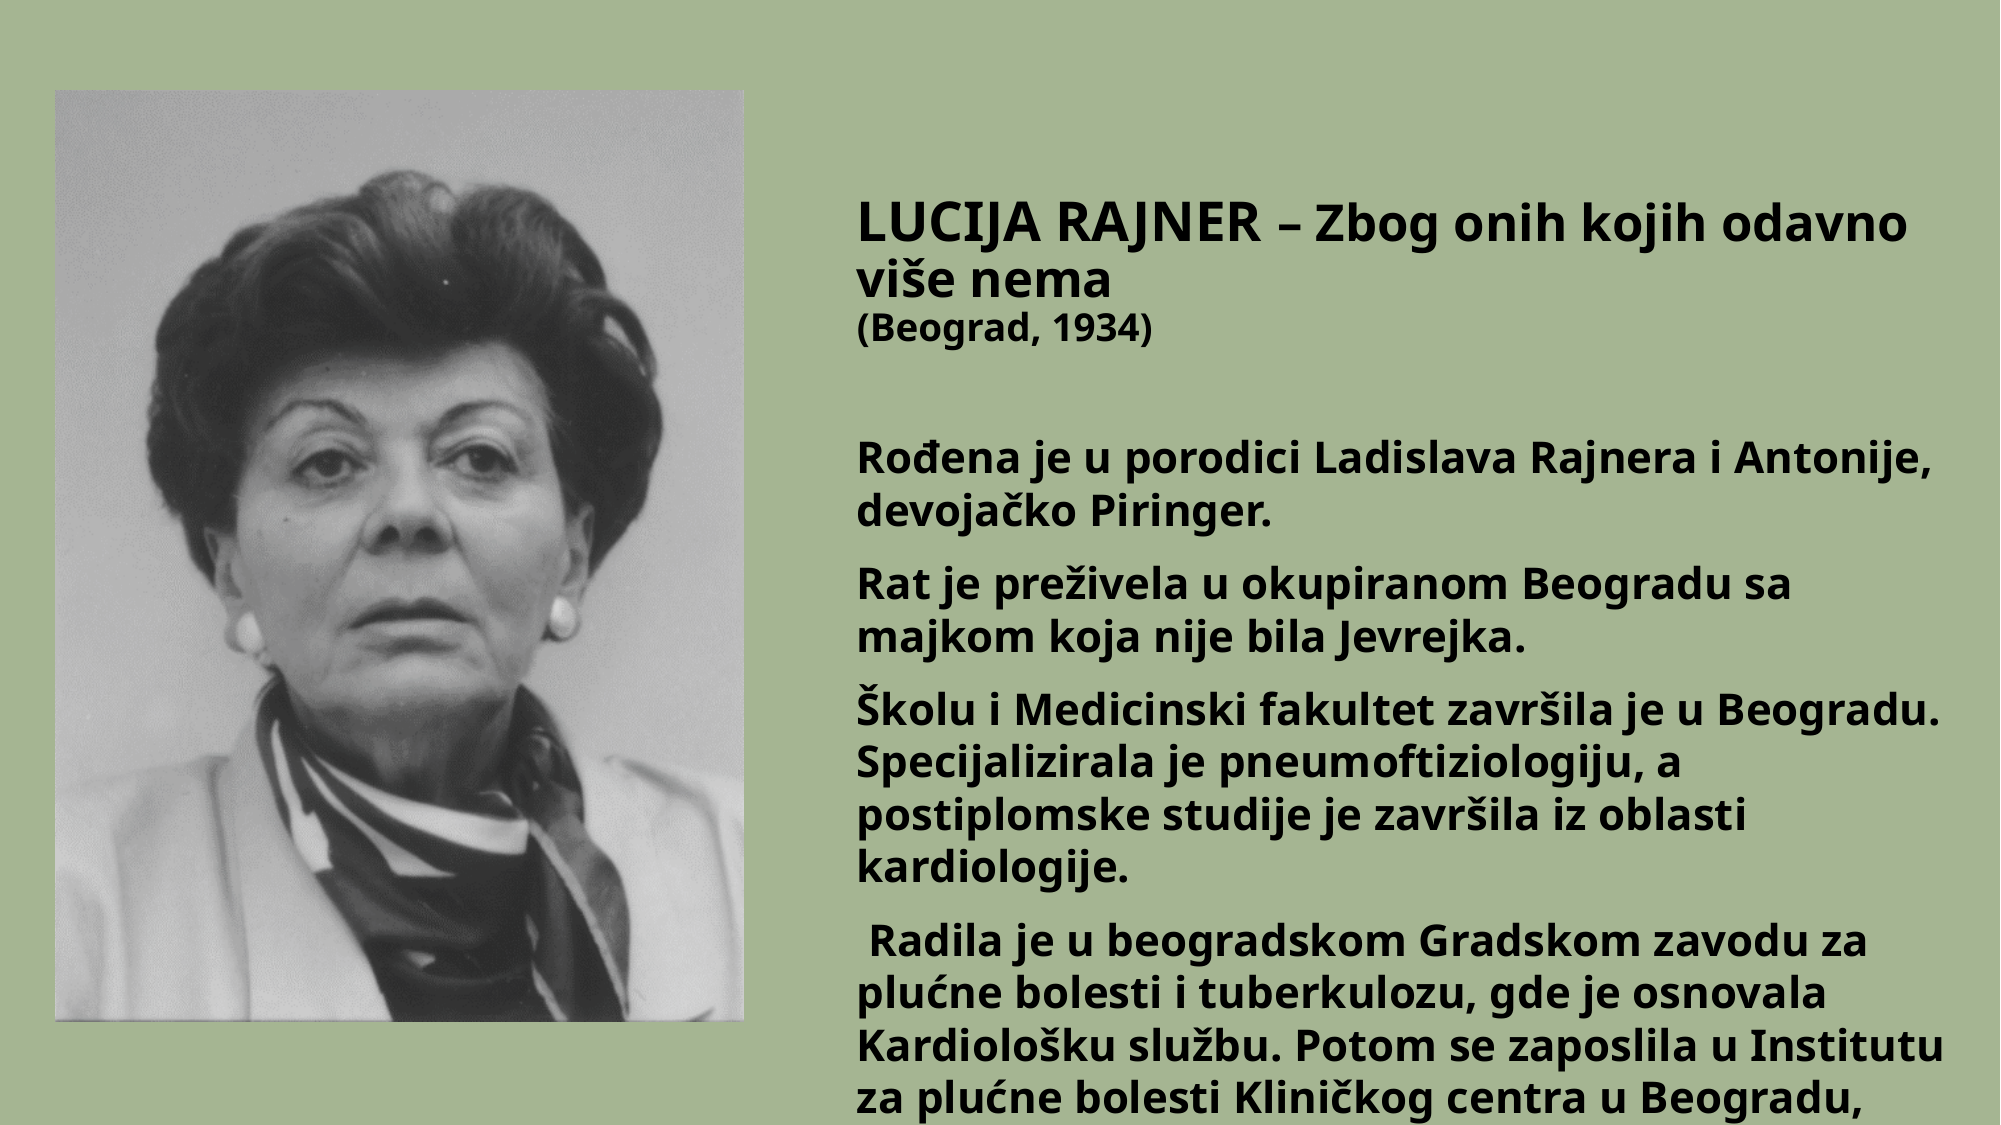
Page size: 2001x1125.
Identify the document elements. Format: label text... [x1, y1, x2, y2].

list Rođena je u porodici Ladislava Rajnera i Antonije, devojačko Piringer. Rat je preživela u okupiranom Beogradu sa majkom koja nije bila Jevrejka. Školu i Medicinski fakultet završila je u Beogradu. Specijalizirala je pneumoftiziologiju, a postiplomske studije je završila iz oblasti kardiologije. Radila je u beogradskom Gradskom zavodu za plućne bolesti i tuberkulozu, gde je osnovala Kardiološku službu. Potom se zaposlila u Institutu za plućne bolesti Kliničkog centra u Beogradu, odakle je kao načelnik odeljenja sa zvanjem primarijusa otišla u penziju. Živi u Beogradu. [841, 422, 1972, 1042]
title LUCIJA RAJNER – Zbog onih kojih odavno više nema (Beograd, 1934) [841, 184, 1972, 357]
picture [55, 90, 744, 1022]
